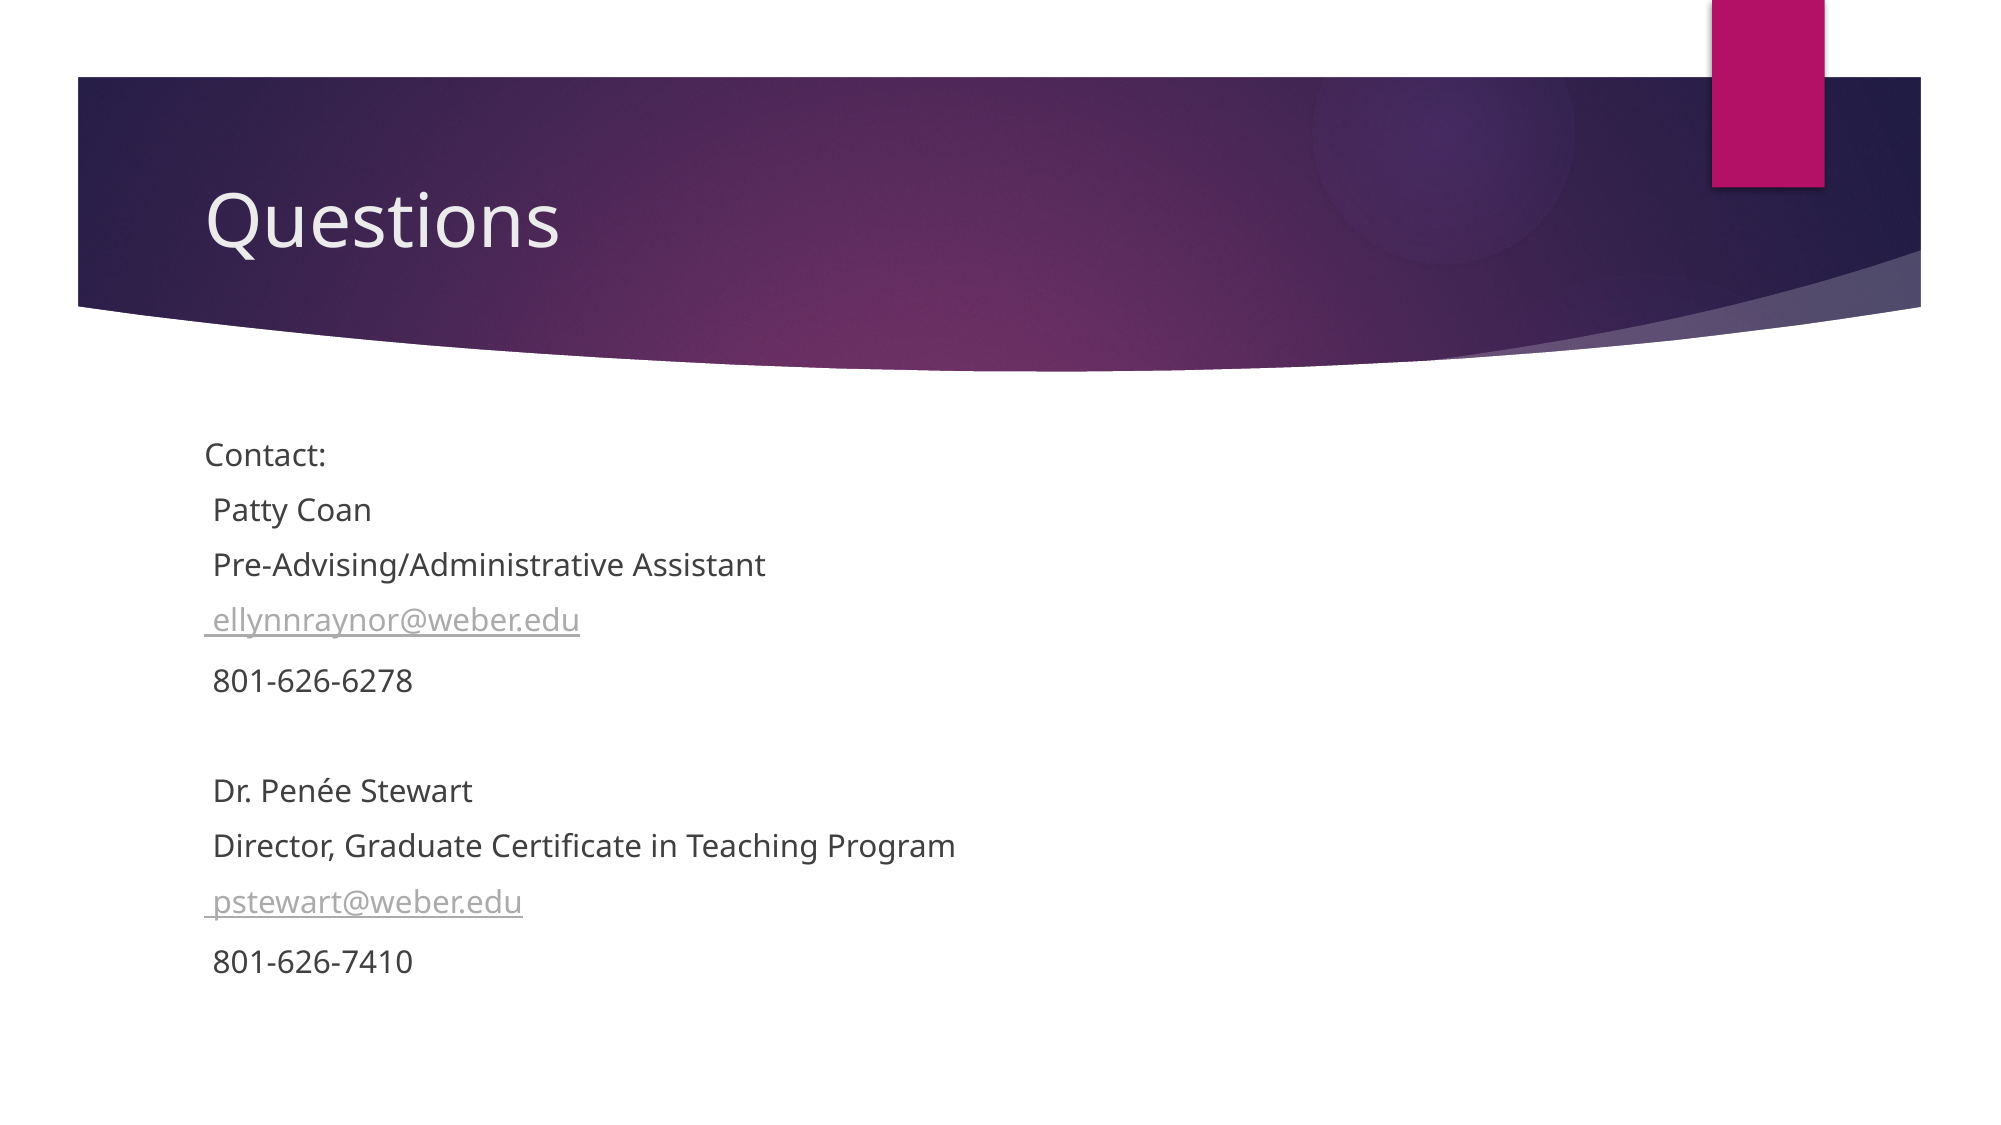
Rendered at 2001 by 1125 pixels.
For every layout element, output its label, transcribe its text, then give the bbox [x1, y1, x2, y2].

list Contact: Patty Coan Pre-Advising/Administrative Assistant ellynnraynor@weber.edu 801-626-6278 Dr. Penée Stewart Director, Graduate Certificate in Teaching Program pstewart@weber.edu 801-626-7410 [189, 427, 1638, 988]
title Questions [189, 159, 1627, 276]
